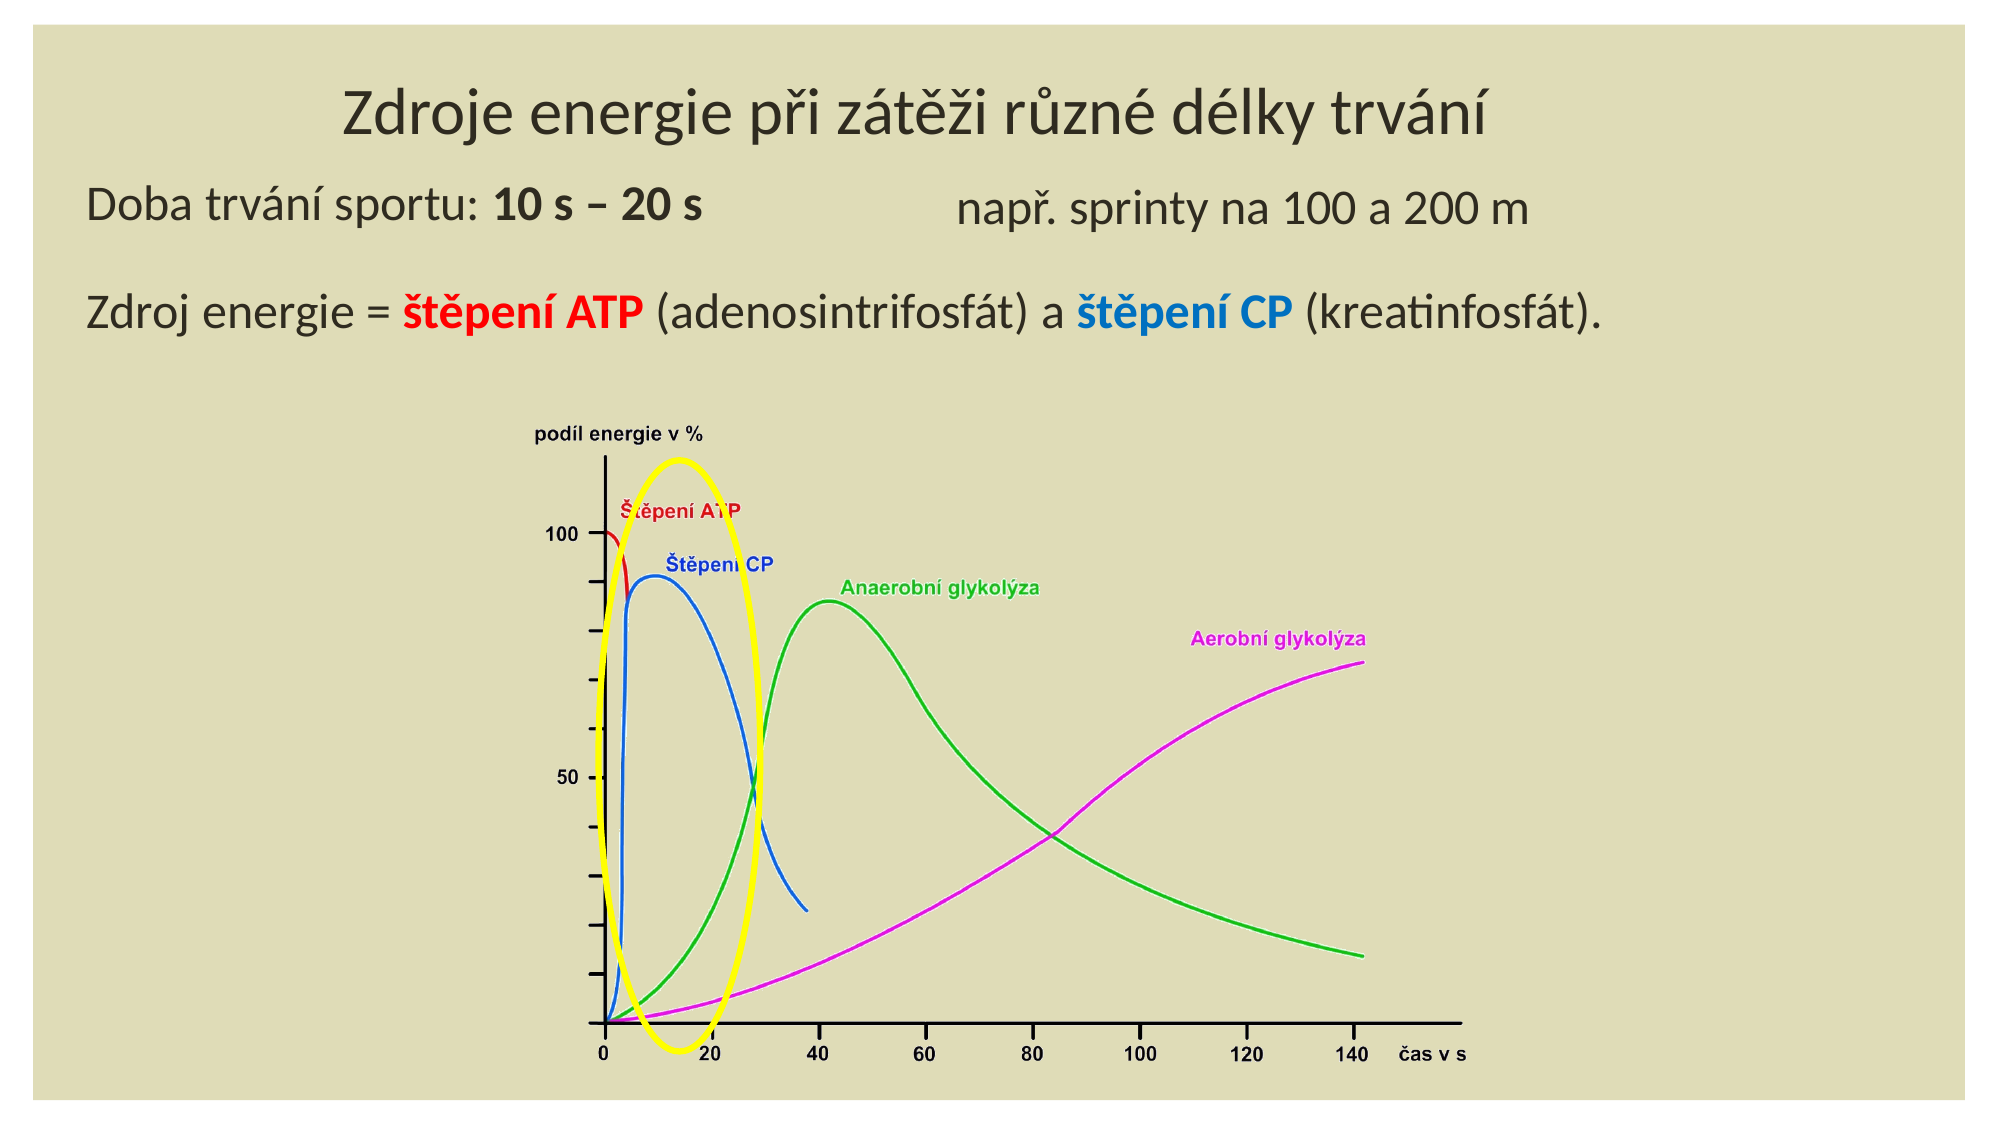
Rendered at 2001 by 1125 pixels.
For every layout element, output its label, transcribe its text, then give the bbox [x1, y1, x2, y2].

text_box Doba trvání sportu: 10 s – 20 s [71, 163, 1935, 239]
text_box Zdroje energie při zátěži různé délky trvání [327, 60, 1504, 155]
picture [530, 418, 1470, 1070]
text_box např. sprinty na 100 a 200 m [941, 167, 1578, 242]
text_box Zdroj energie = štěpení ATP (adenosintrifosfát) a štěpení CP (kreatinfosfát). [71, 271, 1935, 347]
